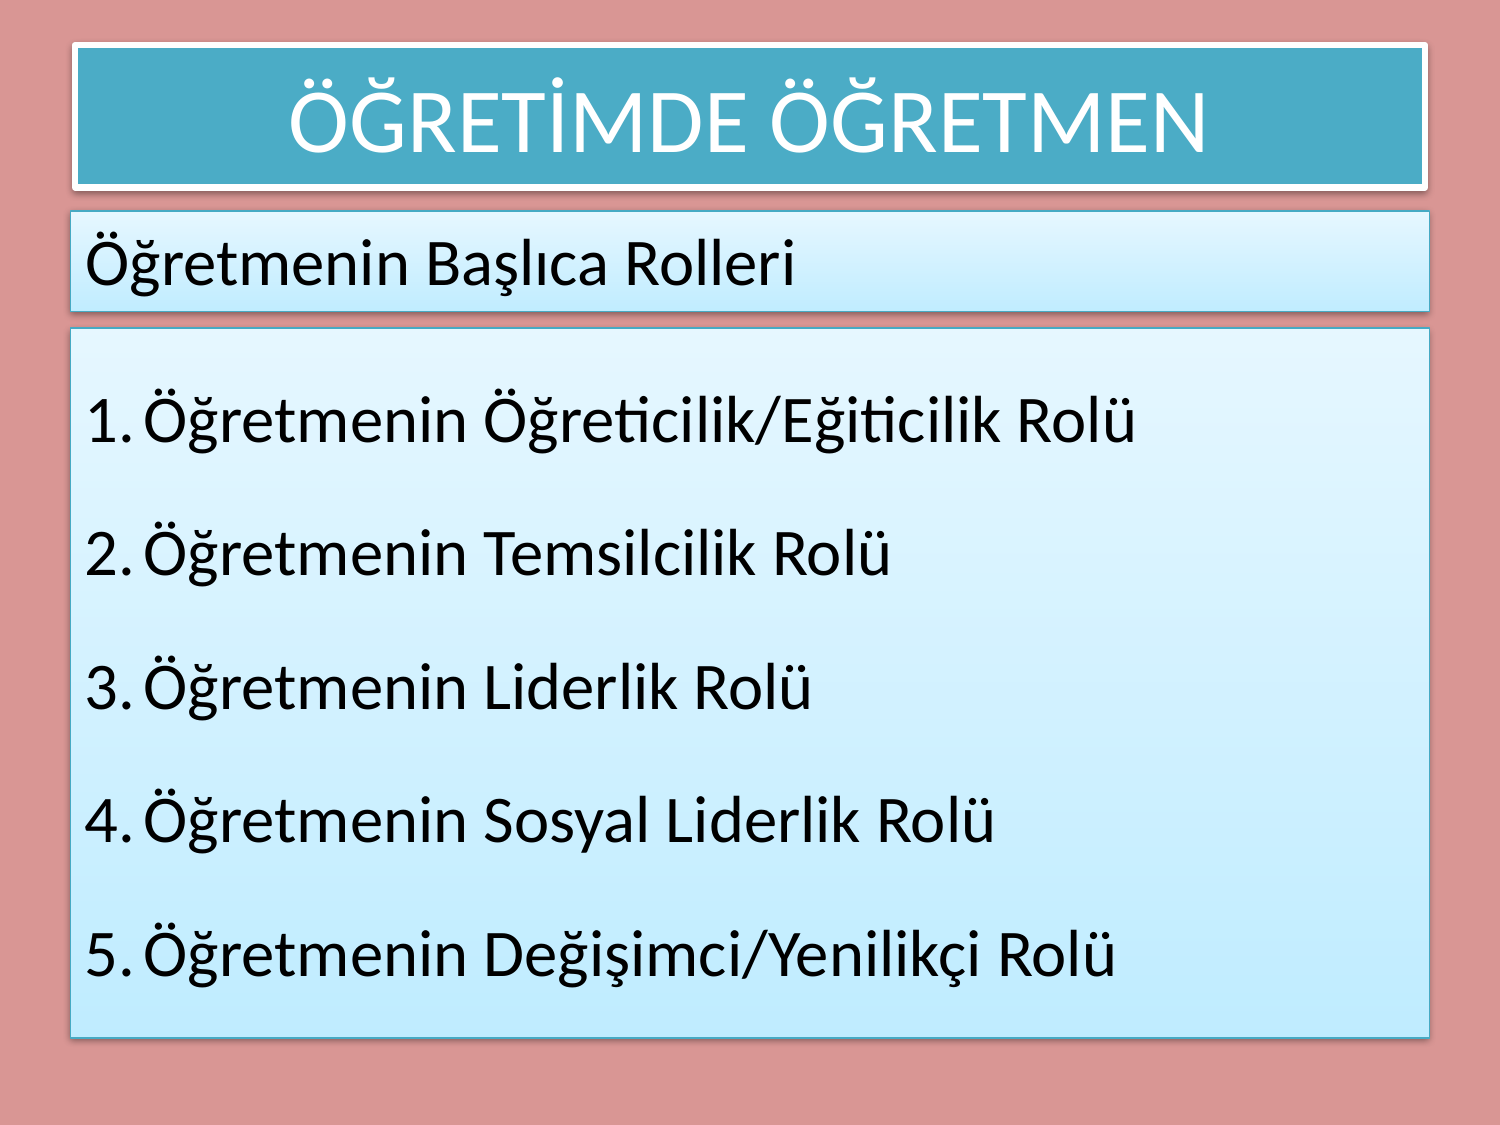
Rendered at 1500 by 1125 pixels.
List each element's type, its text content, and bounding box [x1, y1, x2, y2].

title ÖĞRETİMDE ÖĞRETMEN [72, 42, 1428, 191]
list Öğretmenin Başlıca Rolleri [70, 210, 1430, 312]
text_box Öğretmenin Öğreticilik/Eğiticilik Rolü Öğretmenin Temsilcilik Rolü Öğretmenin Liderlik Rolü Öğretmenin Sosyal Liderlik Rolü Öğretmenin Değişimci/Yenilikçi Rolü [70, 327, 1430, 1039]
